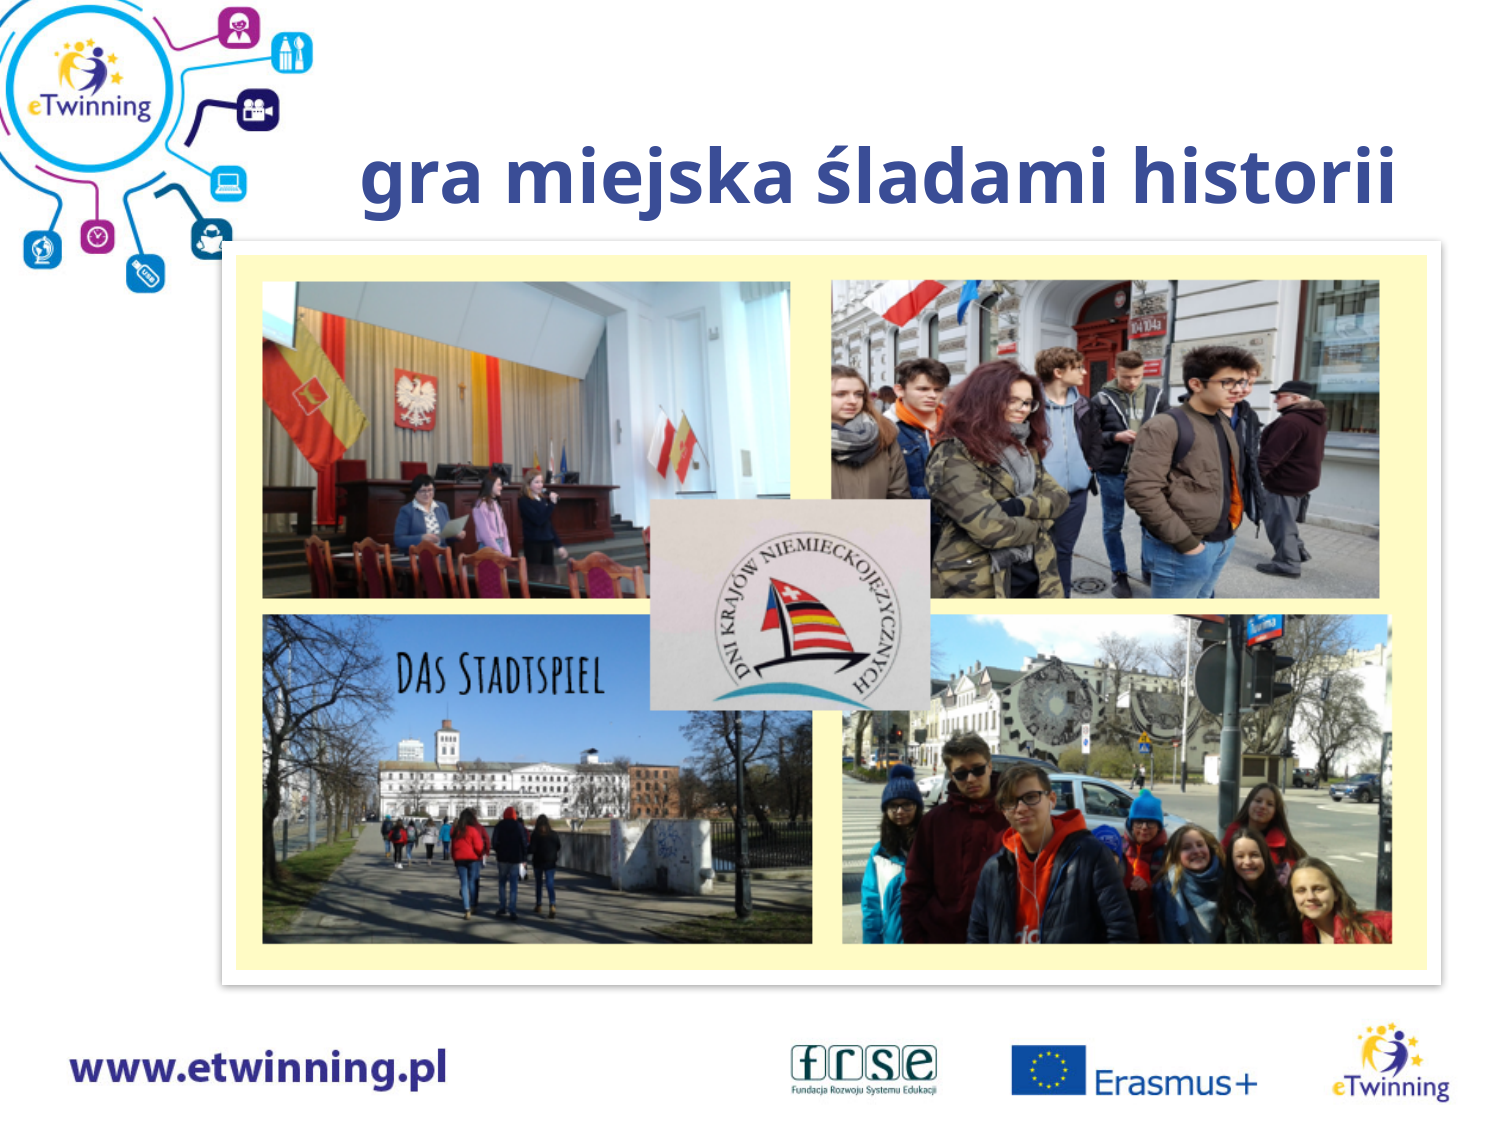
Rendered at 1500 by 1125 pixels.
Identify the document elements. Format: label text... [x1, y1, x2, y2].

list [235, 255, 1427, 971]
picture [0, 0, 1500, 1125]
title gra miejska śladami historii [324, 125, 1428, 222]
